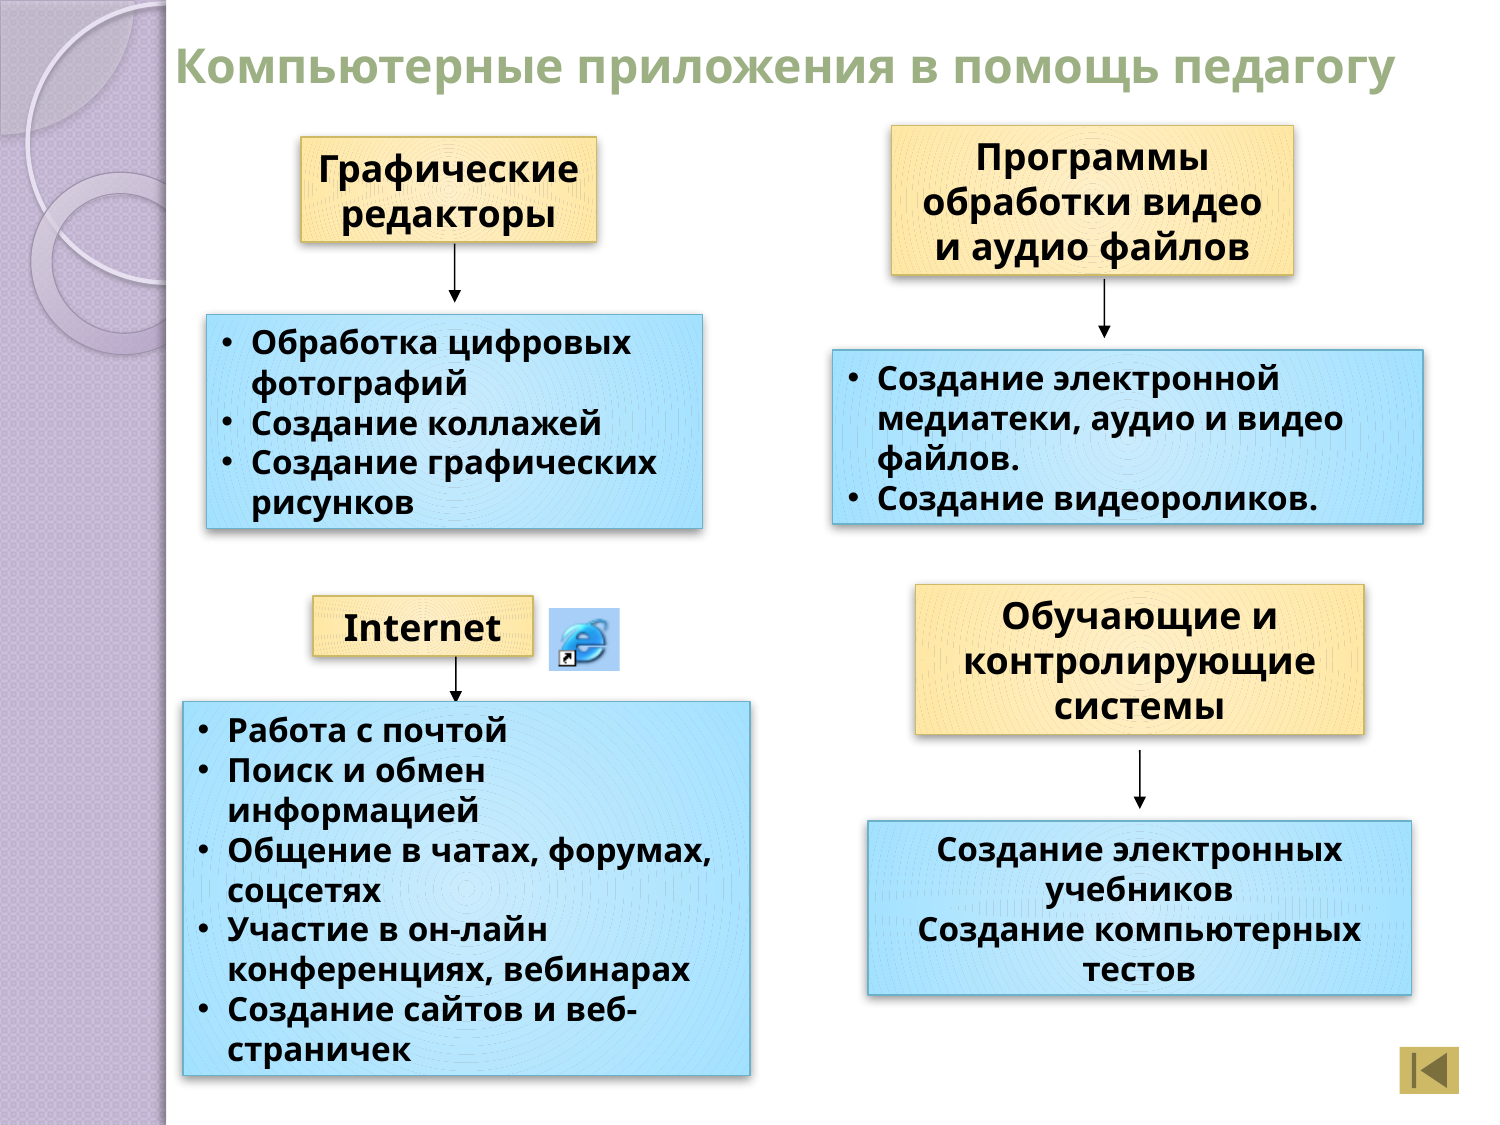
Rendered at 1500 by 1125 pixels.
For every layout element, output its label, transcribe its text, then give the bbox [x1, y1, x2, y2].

text_box Создание электронной медиатеки, аудио и видео файлов. Создание видеороликов. [832, 349, 1424, 525]
text_box Обучающие и контролирующие системы [915, 584, 1365, 735]
text_box Программы обработки видео и аудио файлов [891, 125, 1294, 276]
text_box [1399, 1046, 1459, 1094]
text_box [1098, 278, 1111, 339]
text_box Создание электронных учебников Создание компьютерных тестов [867, 820, 1412, 996]
text_box [449, 656, 463, 698]
text_box Работа с почтой Поиск и обмен информацией Общение в чатах, форумах, соцсетях Участие в он-лайн конференциях, вебинарах Создание сайтов и веб-страничек [182, 701, 751, 1076]
title Компьютерные приложения в помощь педагогу [159, 3, 1447, 126]
text_box Обработка цифровых фотографий Создание коллажей Создание графических рисунков [206, 314, 703, 529]
text_box Internet [312, 595, 534, 657]
text_box Графические редакторы [300, 136, 597, 243]
picture [548, 607, 620, 671]
text_box [1133, 750, 1147, 810]
text_box [448, 243, 461, 303]
